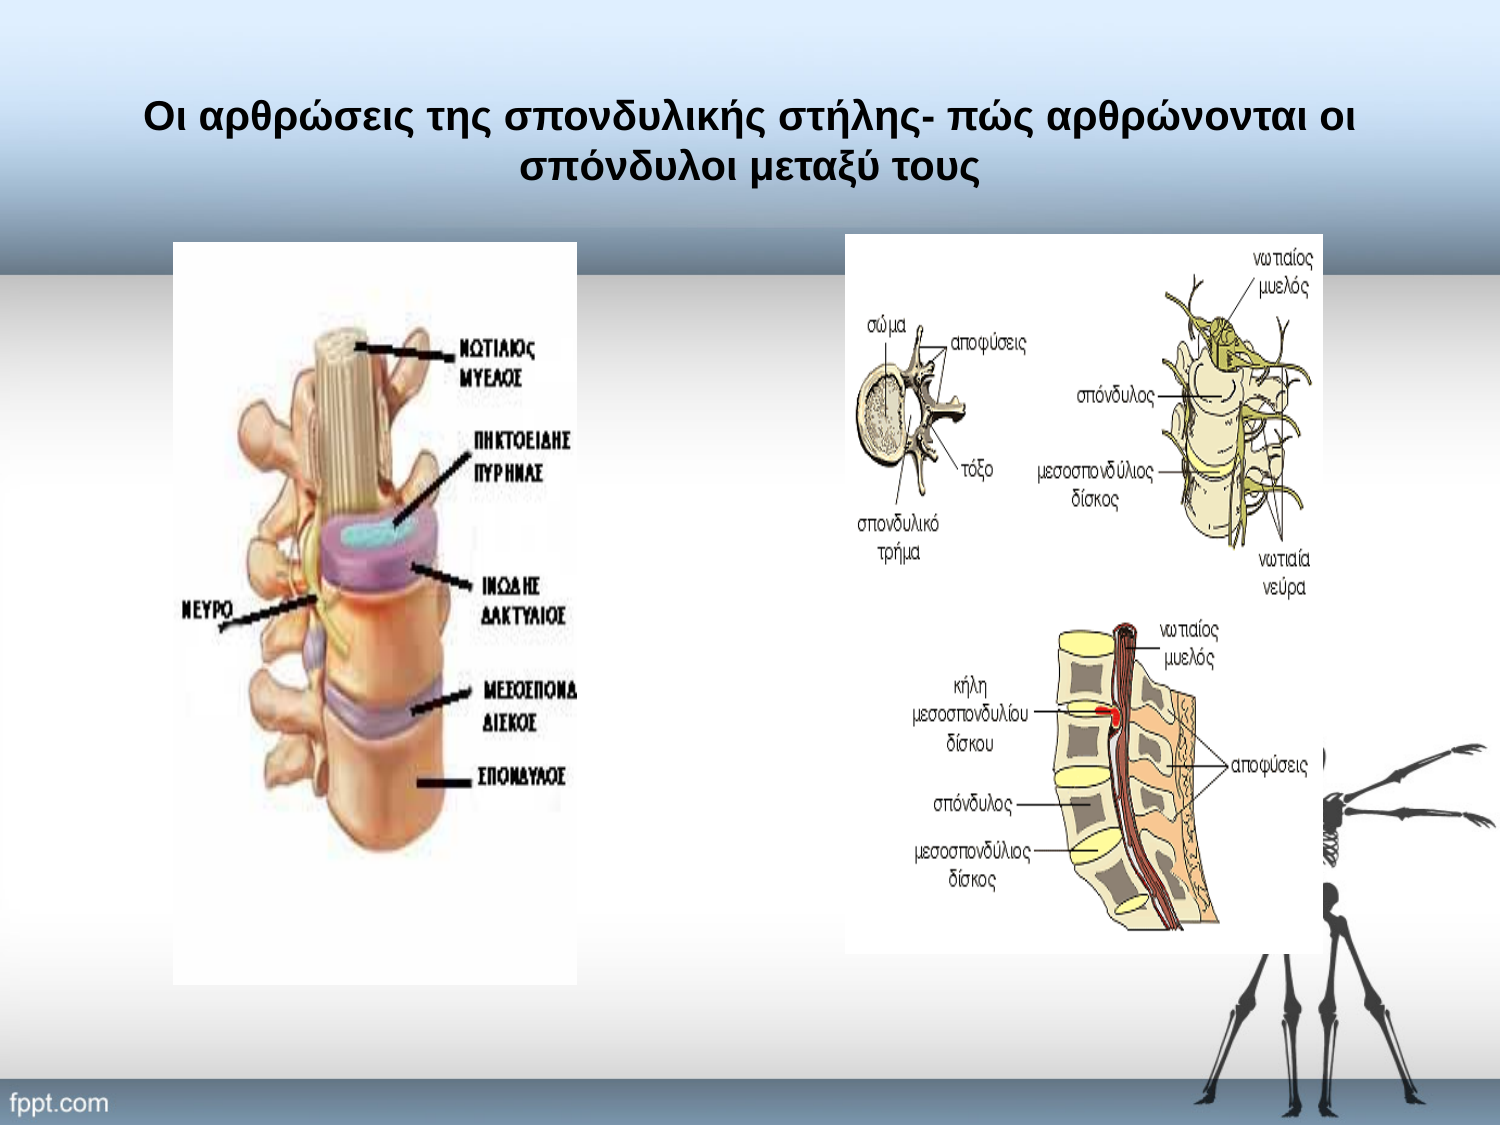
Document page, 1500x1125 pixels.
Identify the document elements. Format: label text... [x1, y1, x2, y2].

picture [0, 0, 1500, 1125]
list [17, 241, 733, 985]
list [691, 234, 1477, 954]
title Οι αρθρώσεις της σπονδυλικής στήλης- πώς αρθρώνονται οι σπόνδυλοι μεταξύ τους [74, 44, 1426, 233]
